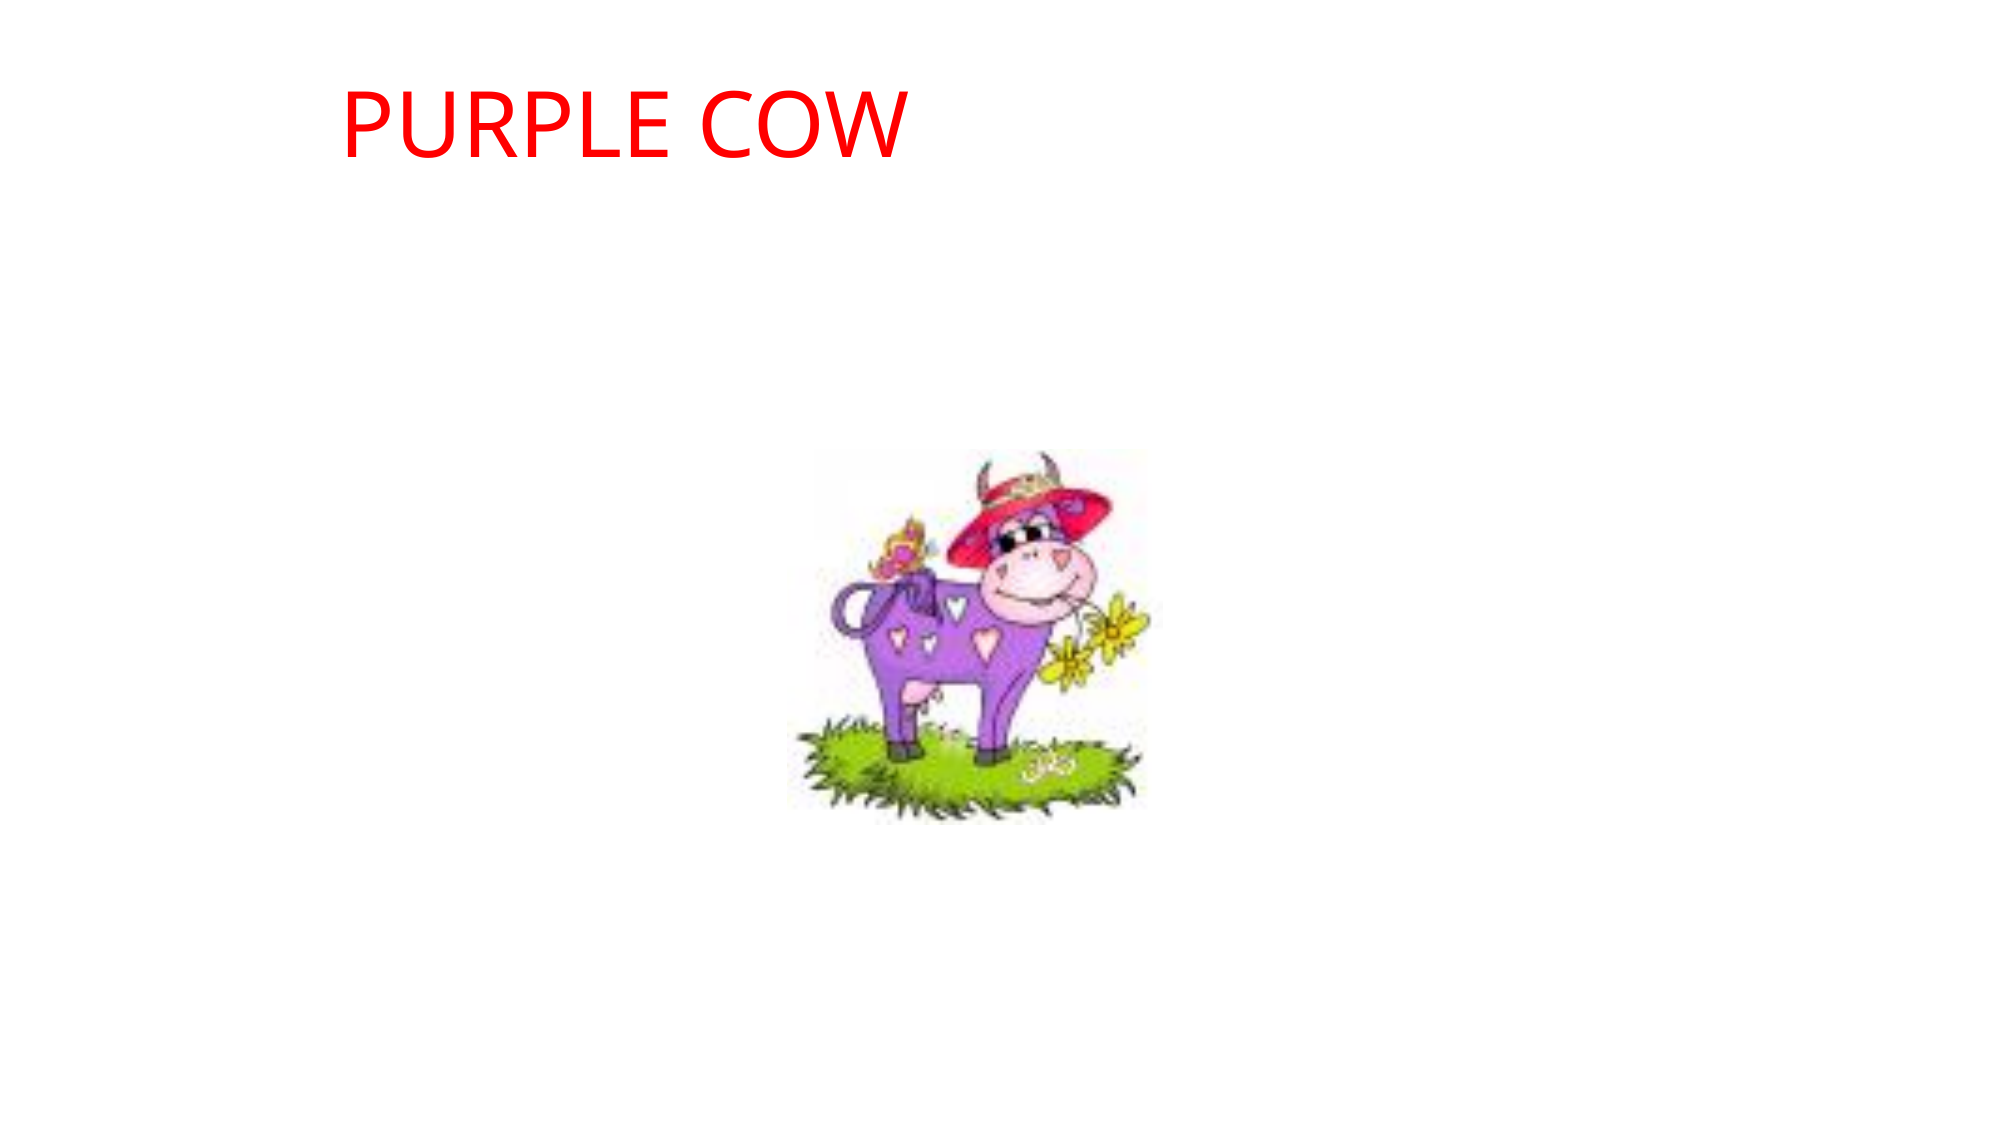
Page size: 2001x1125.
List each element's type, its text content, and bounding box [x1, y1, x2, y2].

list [787, 449, 1163, 825]
title PURPLE COW [324, 25, 1613, 231]
